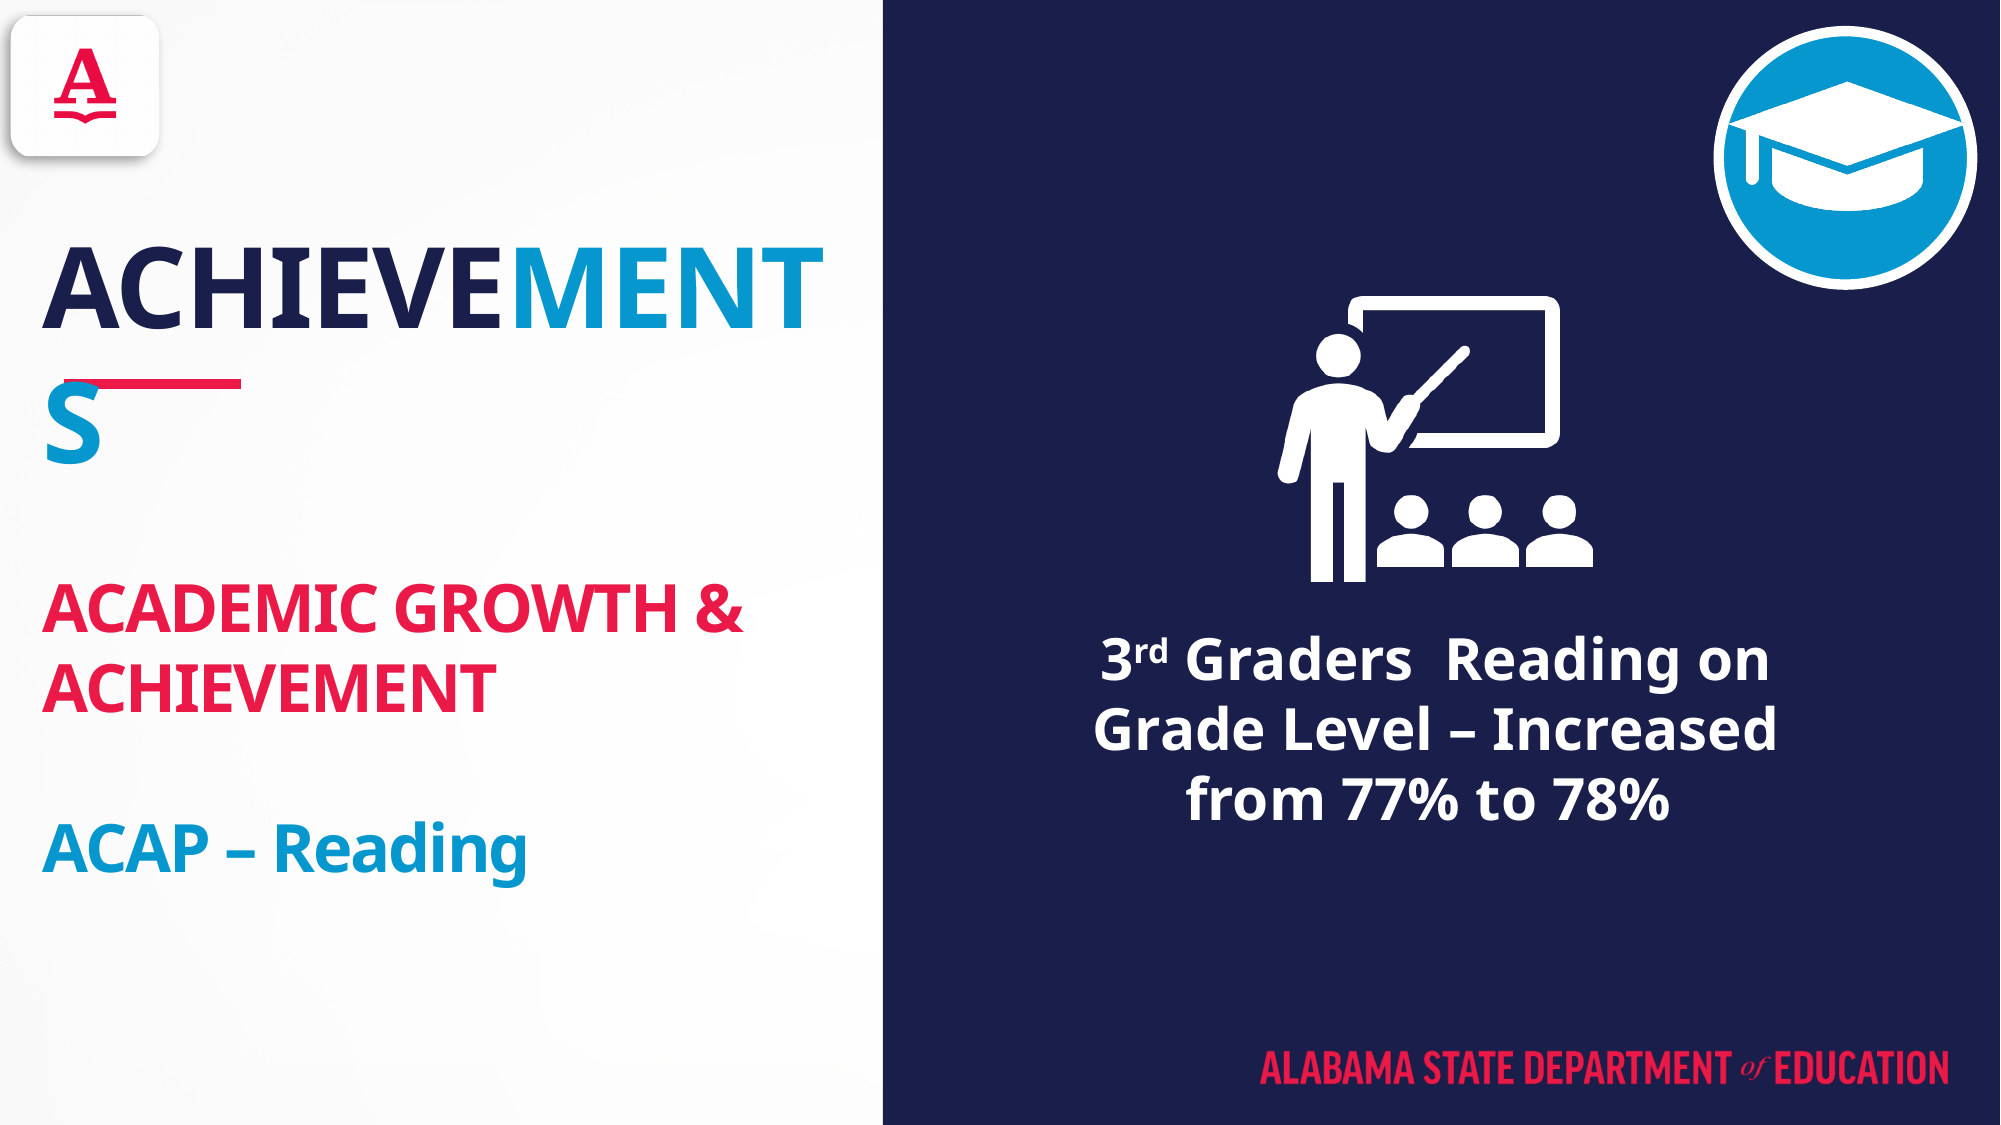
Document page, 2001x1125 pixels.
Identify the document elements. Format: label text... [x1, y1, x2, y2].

picture [1773, 149, 1922, 210]
picture [1229, 0, 2001, 1125]
text_box ACHIEVEMENTS ACADEMIC GROWTH & ACHIEVEMENT ACAP – Reading [27, 208, 850, 894]
picture [0, 0, 882, 1125]
picture [1258, 258, 1616, 616]
text_box 3rd Graders Reading on Grade Level – Increased from 77% to 78% [1043, 615, 1829, 910]
picture [1720, 18, 1975, 273]
text_box [1804, 280, 1887, 287]
